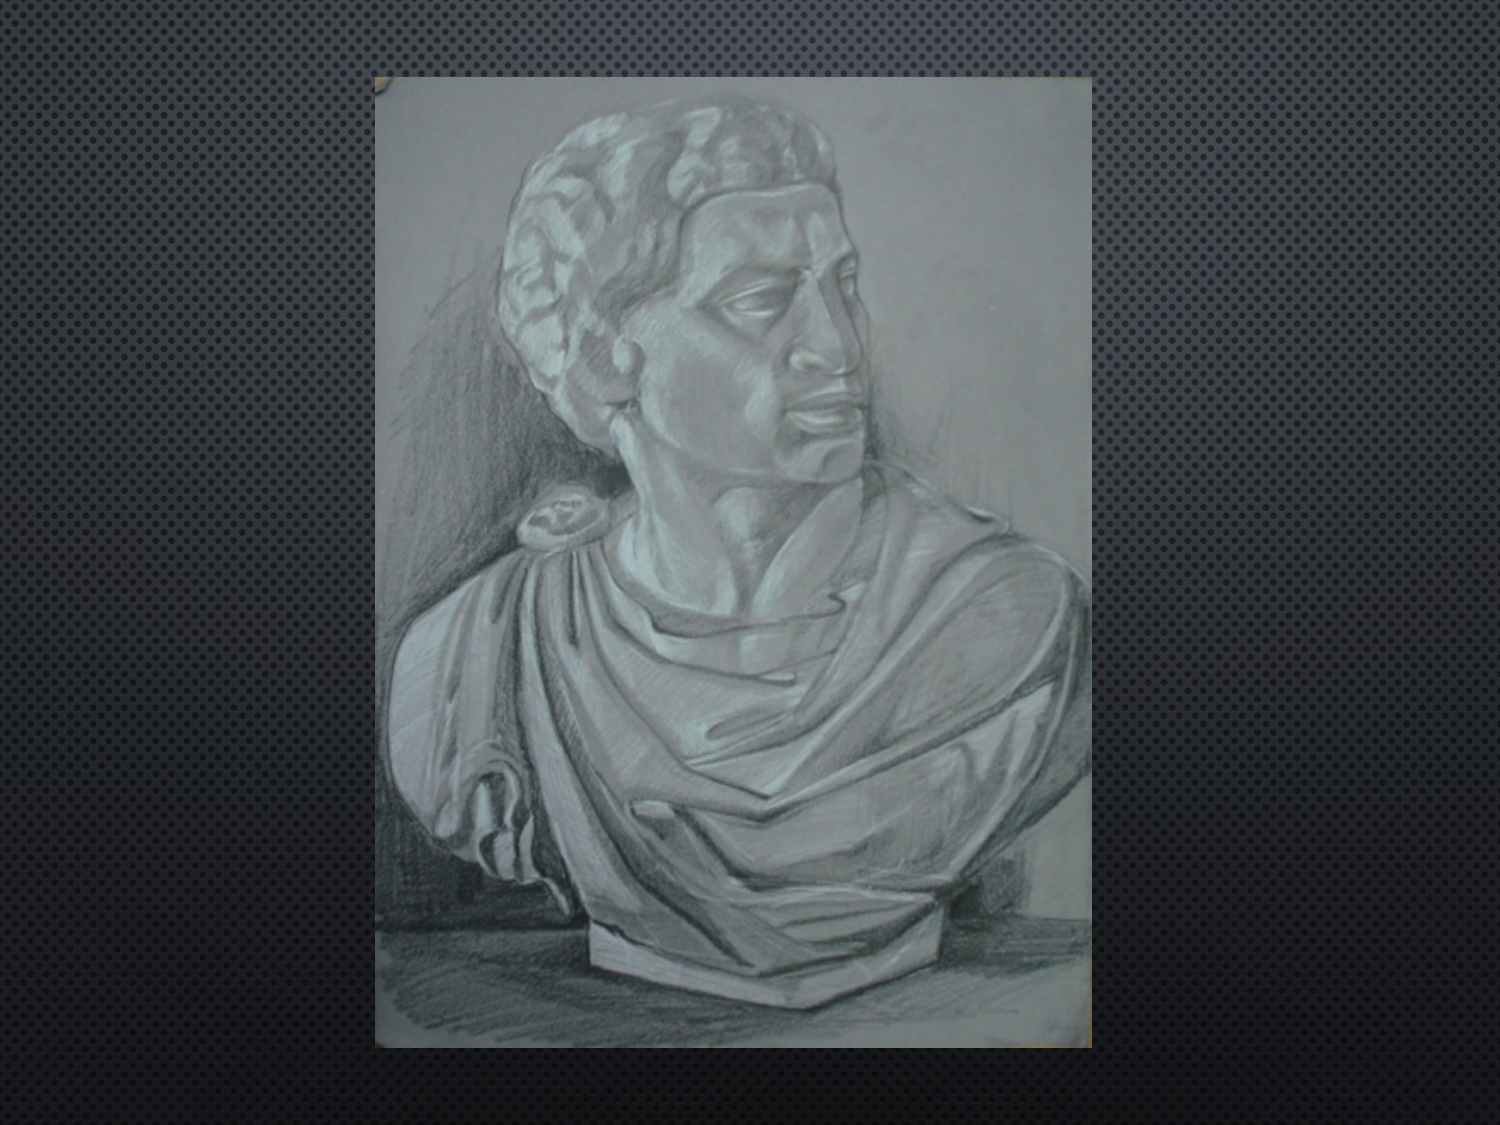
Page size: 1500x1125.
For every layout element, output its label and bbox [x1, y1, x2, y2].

picture [374, 77, 1092, 1048]
